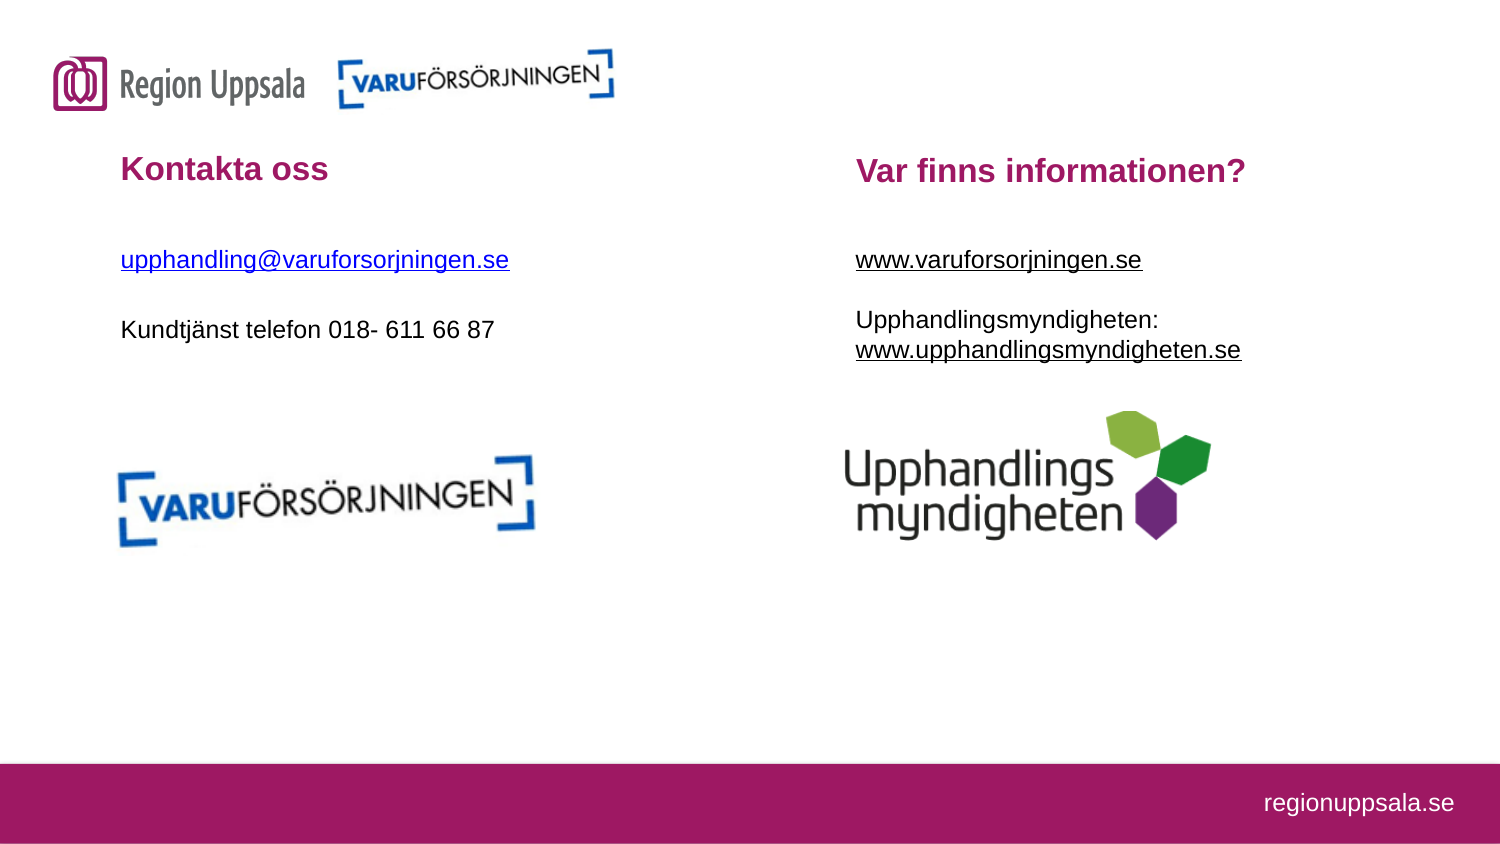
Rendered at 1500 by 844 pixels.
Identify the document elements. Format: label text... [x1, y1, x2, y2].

list upphandling@varuforsorjningen.se Kundtjänst telefon 018- 611 66 87 [105, 236, 956, 581]
picture [93, 447, 561, 556]
picture [321, 43, 632, 116]
text_box Var finns informationen? [840, 142, 1439, 235]
list Kontakta oss [105, 139, 1149, 236]
text_box www.varuforsorjningen.se Upphandlingsmyndigheten: www.upphandlingsmyndigheten.se [840, 235, 1500, 371]
picture [838, 411, 1217, 542]
